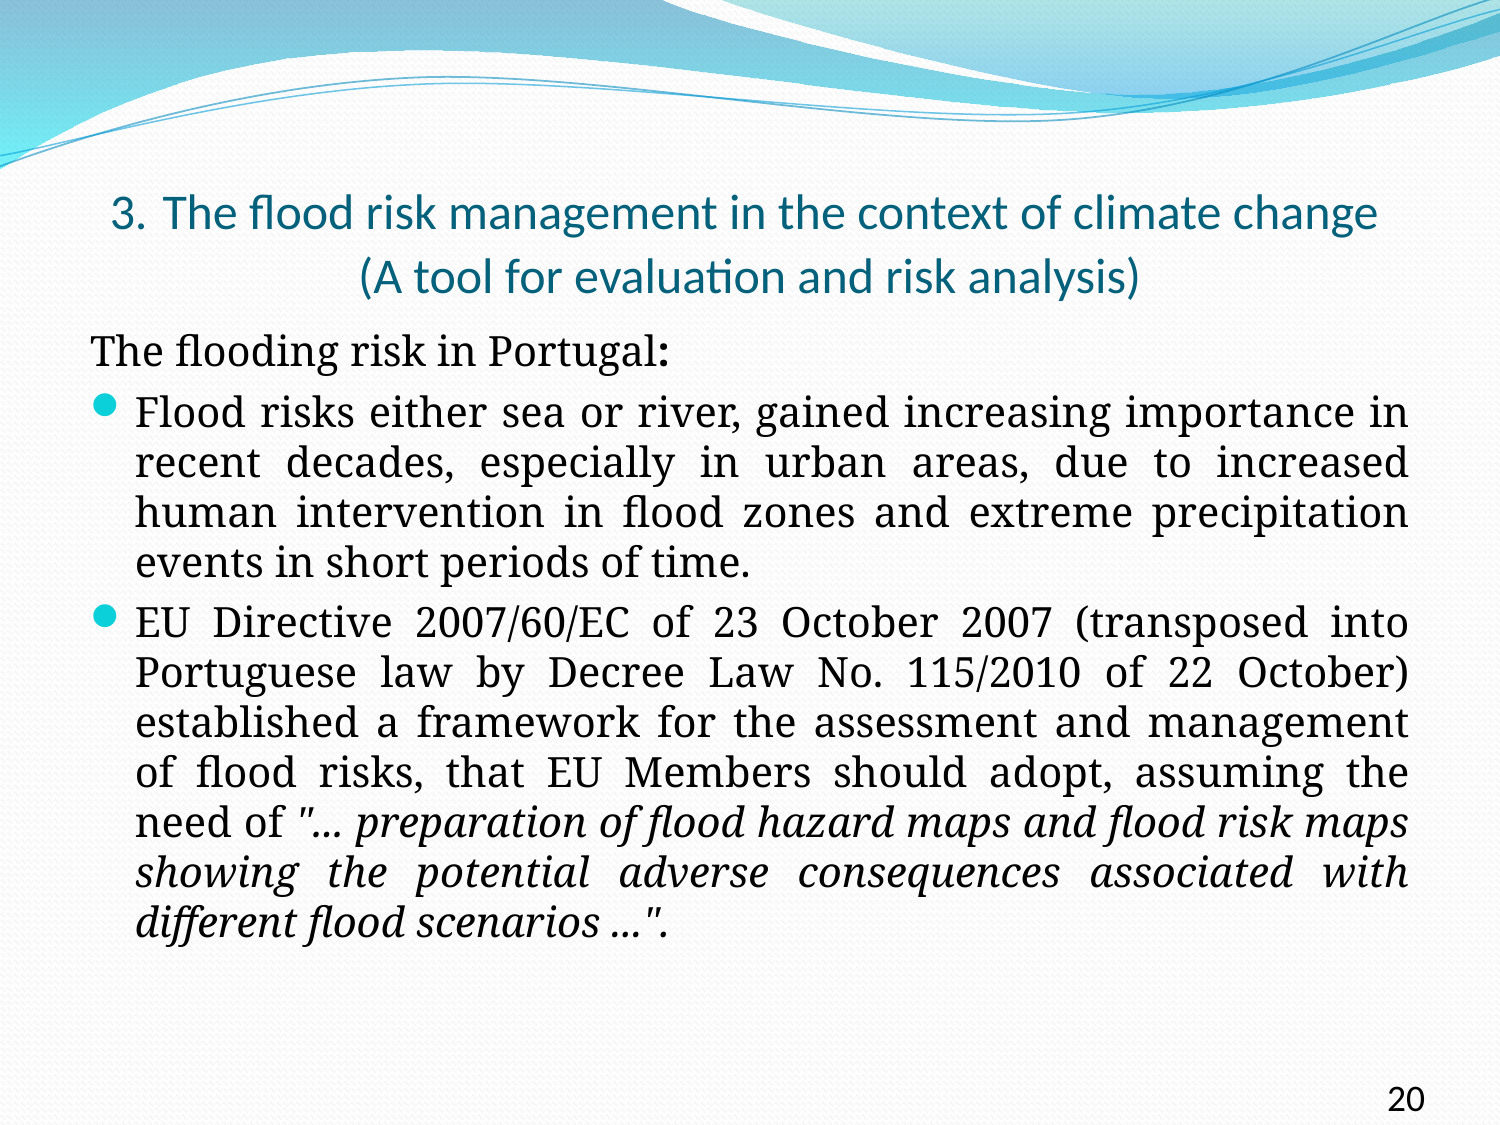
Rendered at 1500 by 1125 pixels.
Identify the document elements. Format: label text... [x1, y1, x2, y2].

list The flooding risk in Portugal: Flood risks either sea or river, gained increasing importance in recent decades, especially in urban areas, due to increased human intervention in flood zones and extreme precipitation events in short periods of time. EU Directive 2007/60/EC of 23 October 2007 (transposed into Portuguese law by Decree Law No. 115/2010 of 22 October) established a framework for the assessment and management of flood risks, that EU Members should adopt, assuming the need of "... preparation of flood hazard maps and flood risk maps showing the potential adverse consequences associated with different flood scenarios ...". [75, 317, 1425, 1038]
text_box 20 [1074, 1058, 1425, 1119]
picture [0, 0, 1500, 1125]
title 3. The flood risk management in the context of climate change (A tool for evaluation and risk analysis) [75, 115, 1425, 304]
